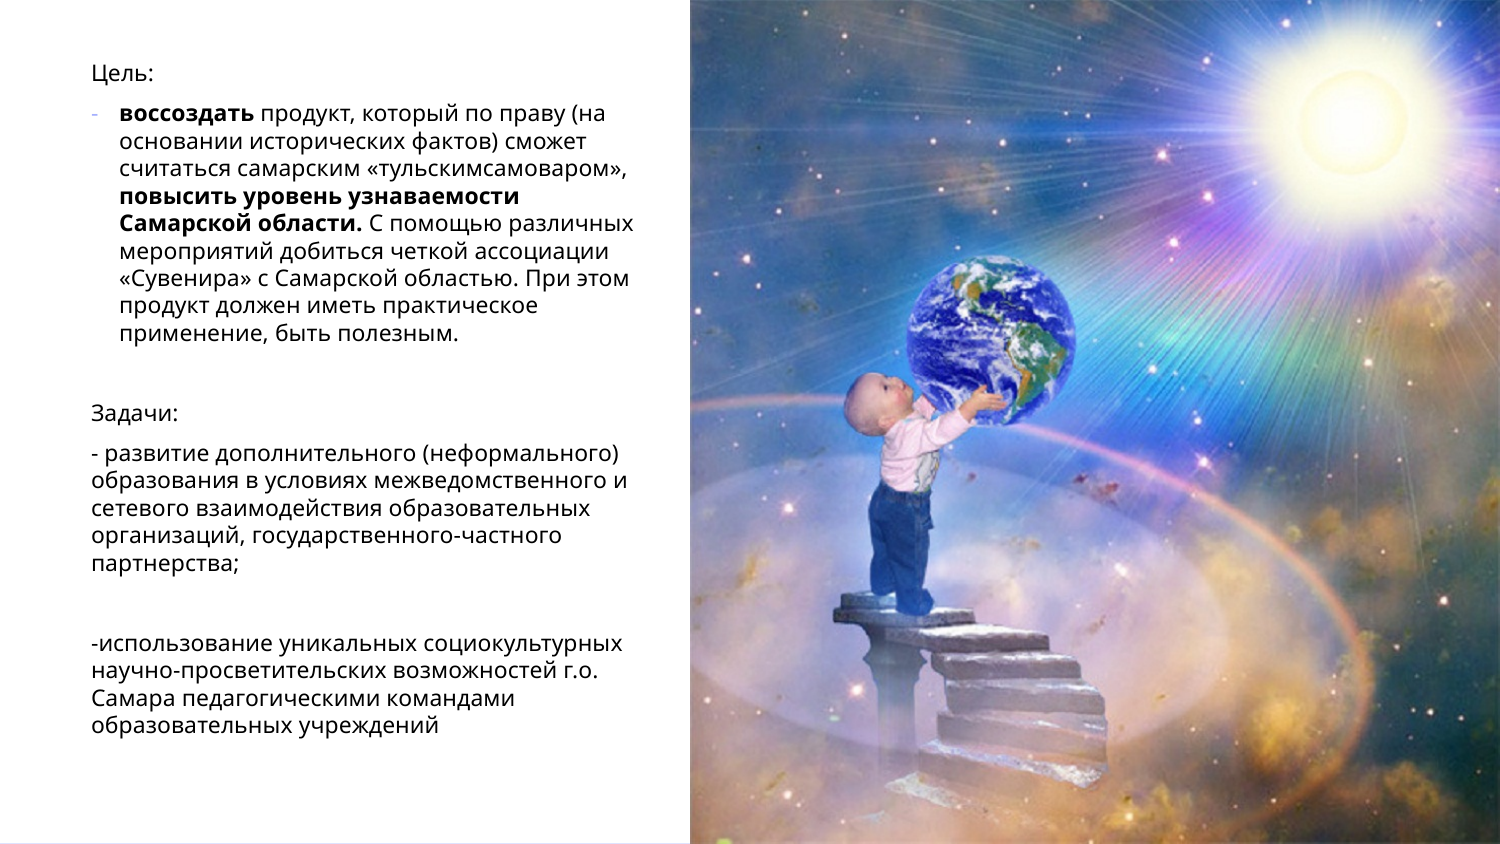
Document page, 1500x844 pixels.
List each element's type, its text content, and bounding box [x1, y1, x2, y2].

picture [690, 0, 1500, 844]
list Цель: воссоздать продукт, который по праву (на основании исторических фактов) сможет считаться самарским «тульскимсамоваром», повысить уровень узнаваемости Самарской области. С помощью различных мероприятий добиться четкой ассоциации «Сувенира» с Самарской областью. При этом продукт должен иметь практическое применение, быть полезным. Задачи: - развитие дополнительного (неформального) образования в условиях межведомственного и сетевого взаимодействия образовательных организаций, государственного-частного партнерства; -использование уникальных социокультурных научно-просветительских возможностей г.о. Самара педагогическими командами образовательных учреждений [53, 43, 668, 753]
